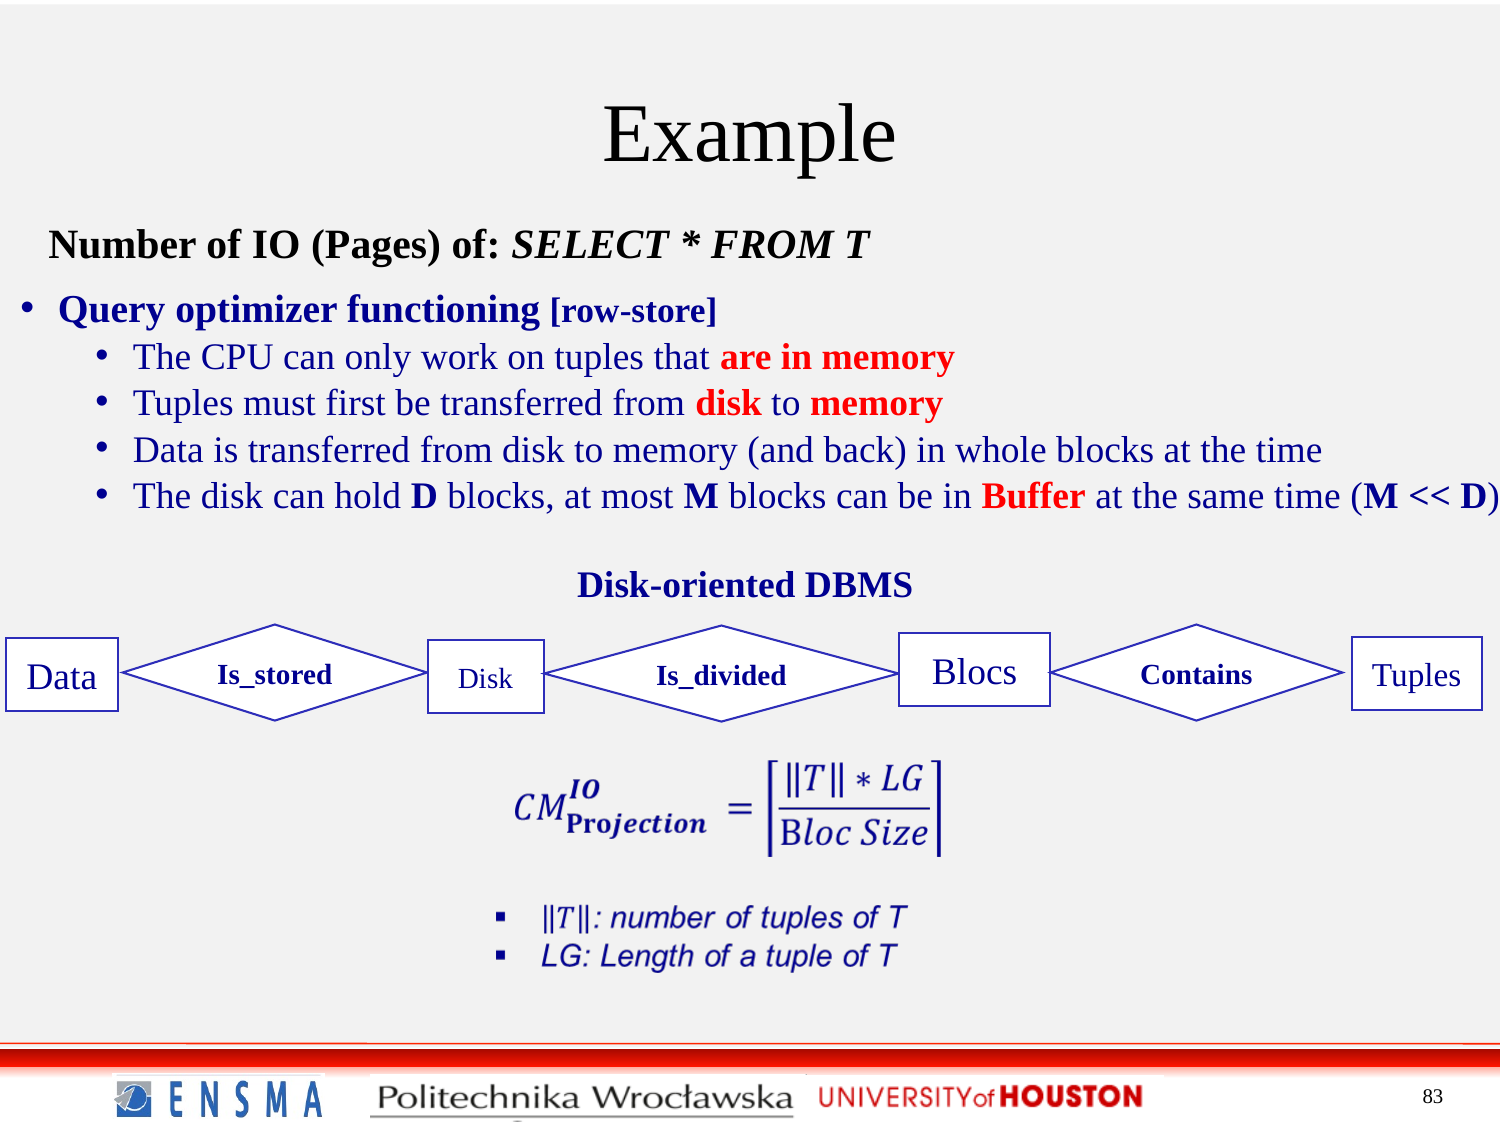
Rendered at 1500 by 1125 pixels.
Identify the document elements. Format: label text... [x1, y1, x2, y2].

picture [112, 1073, 325, 1125]
slide_number 83 [1149, 1074, 1459, 1109]
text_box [5, 552, 1482, 722]
text_box Number of IO (Pages) of: SELECT * FROM T [33, 209, 969, 275]
picture [370, 1074, 1164, 1122]
text_box Query optimizer functioning [row-store] The CPU can only work on tuples that are in memory Tuples must first be transferred from disk to memory Data is transferred from disk to memory (and back) in whole blocks at the time The disk can hold D blocks, at most M blocks can be in Buffer at the same time (M << D) [5, 284, 1500, 541]
picture [478, 890, 971, 983]
picture [490, 747, 966, 866]
text_box Example [60, 34, 1441, 222]
